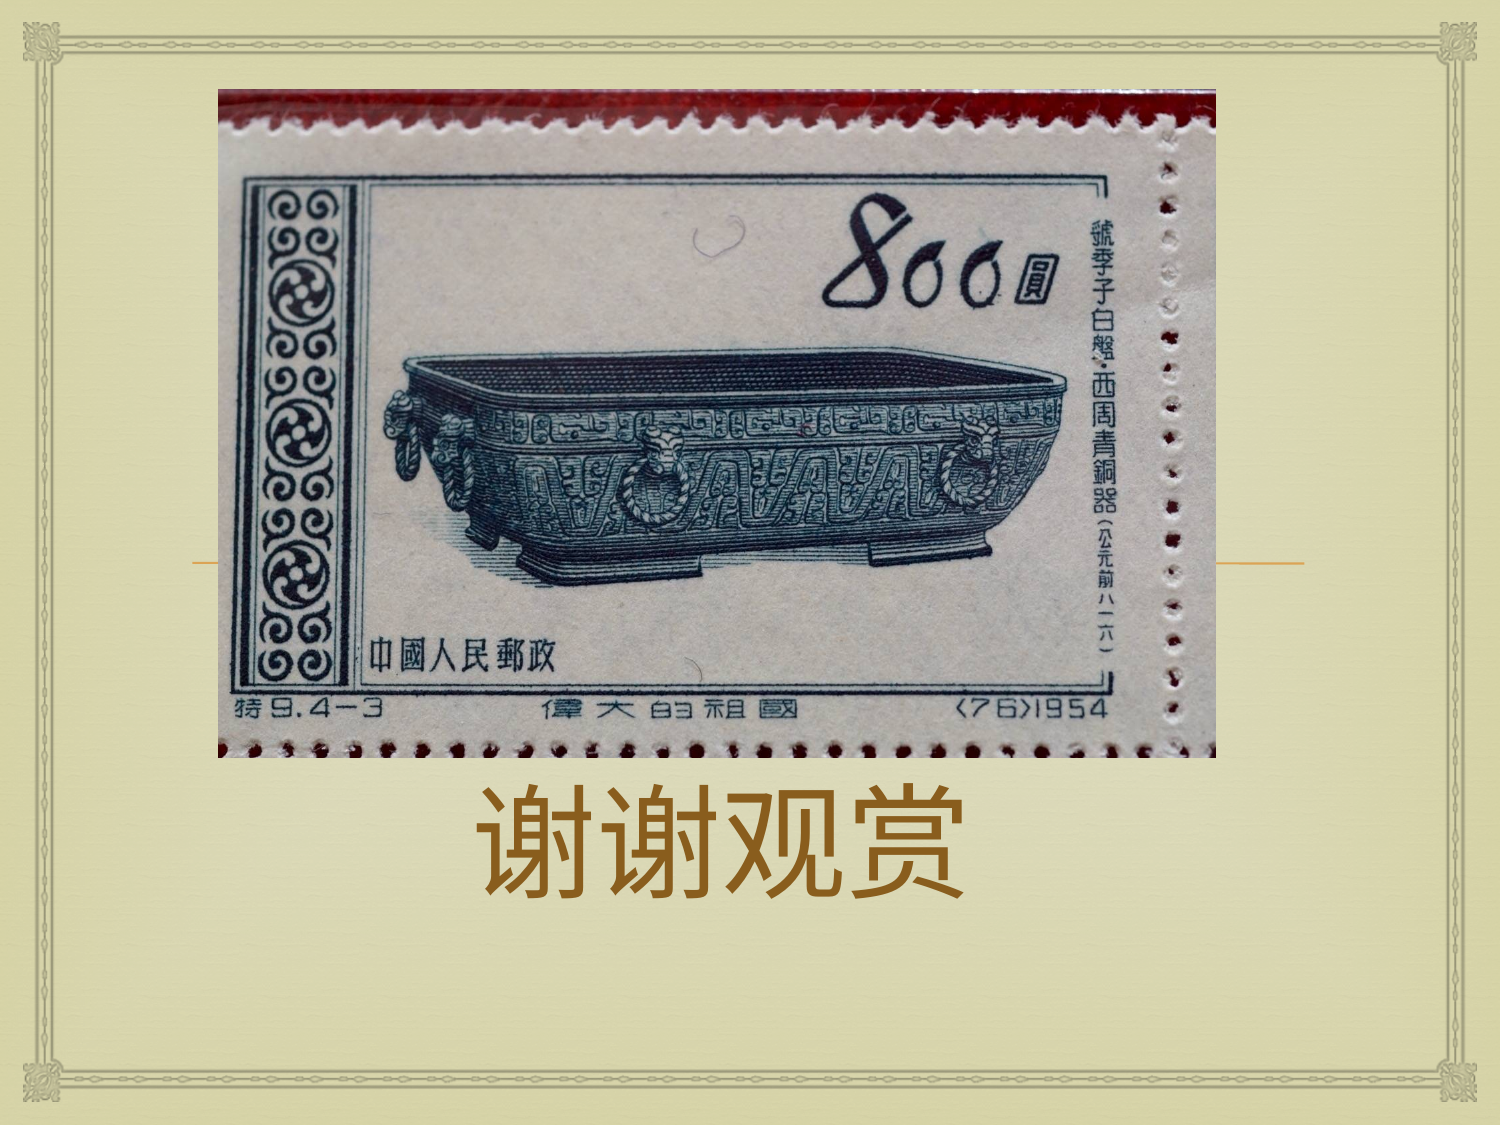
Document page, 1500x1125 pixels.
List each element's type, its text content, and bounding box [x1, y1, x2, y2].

list 谢谢观赏 [114, 757, 1329, 988]
picture [0, 0, 1500, 1125]
